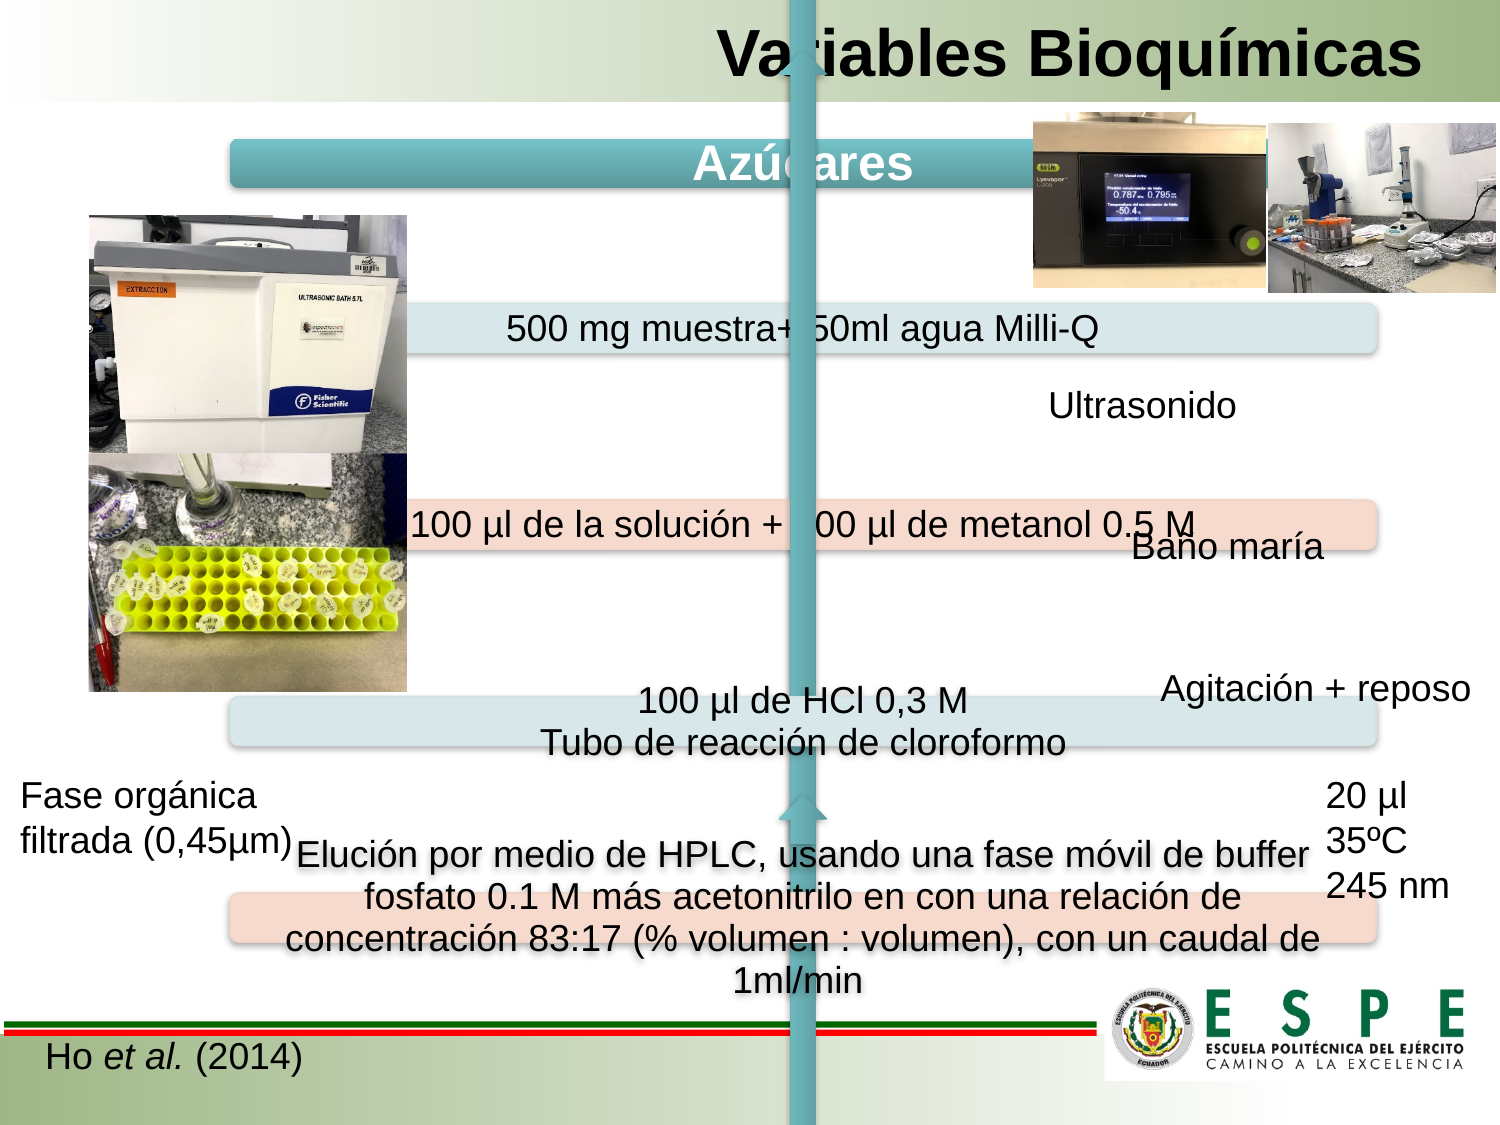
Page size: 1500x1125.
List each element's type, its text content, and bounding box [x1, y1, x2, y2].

title Variables Bioquímicas [819, 2, 1439, 90]
picture [1268, 122, 1496, 294]
text_box 20 µl 35ºC 245 nm [1382, 763, 1494, 913]
picture [1033, 112, 1266, 288]
text_box Fase orgánica filtrada (0,45µm) [5, 763, 224, 868]
text_box Ho et al. (2014) [30, 1024, 319, 1085]
picture [89, 215, 407, 732]
text_box Agitación + reposo [1382, 656, 1495, 717]
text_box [229, 138, 1377, 943]
title Variables Bioquímicas [88, 2, 785, 90]
picture [1104, 976, 1483, 1081]
